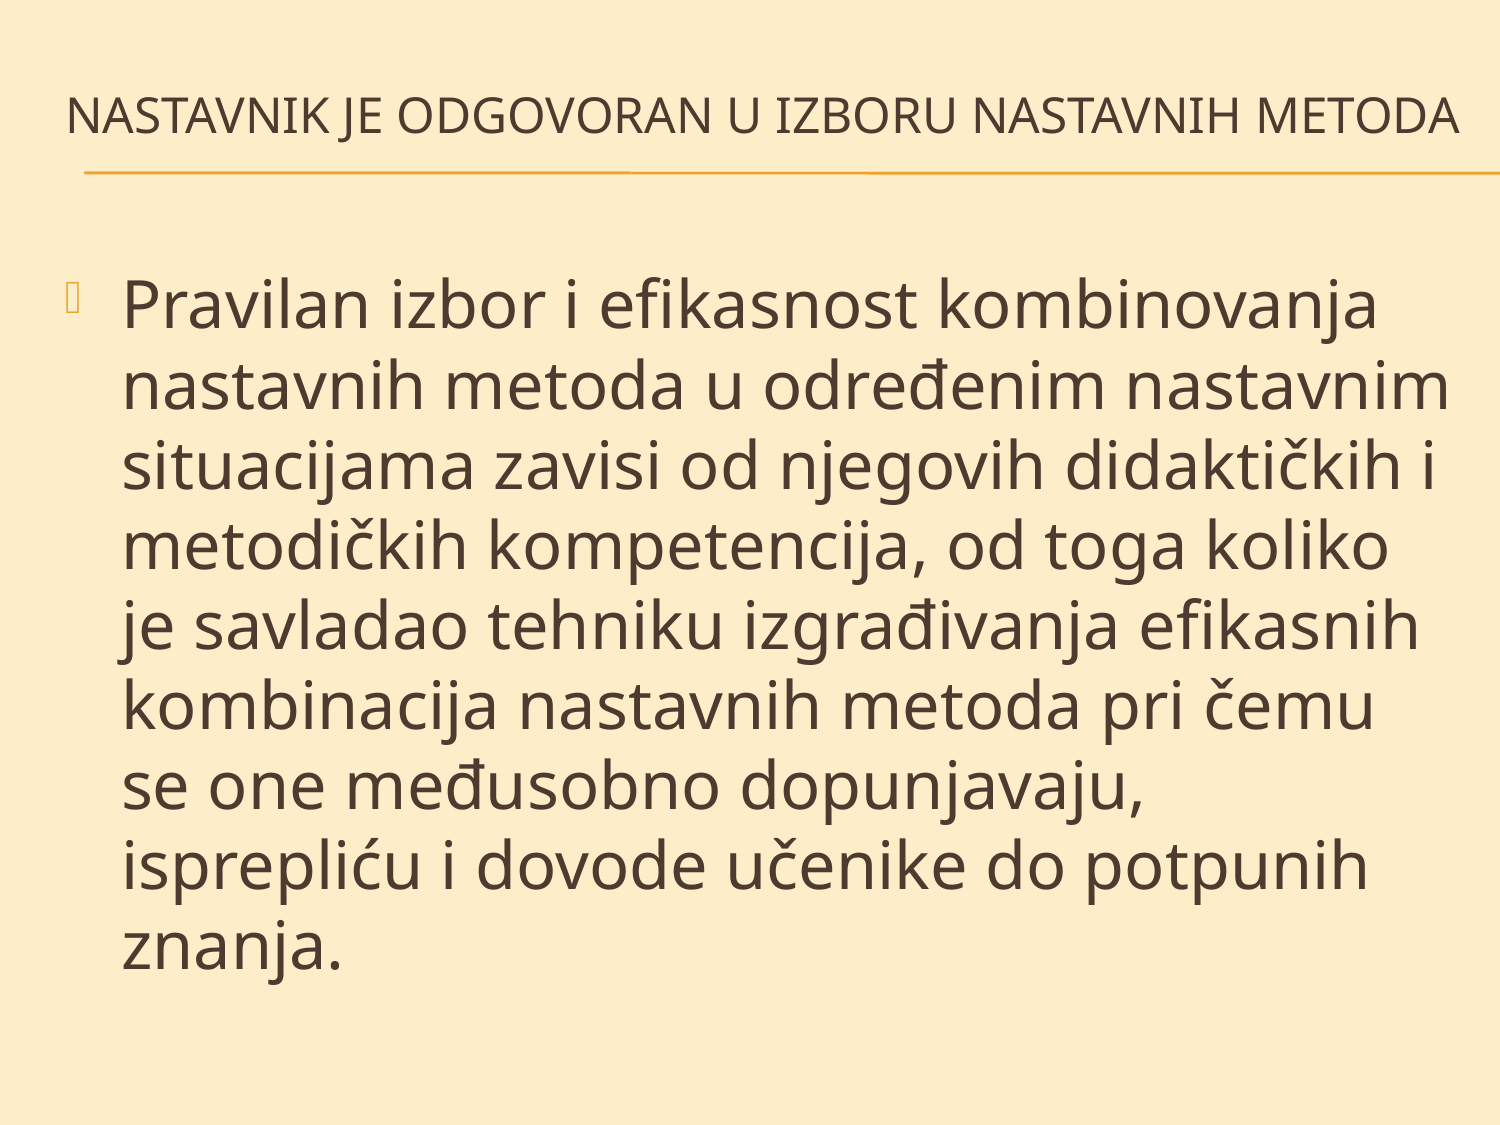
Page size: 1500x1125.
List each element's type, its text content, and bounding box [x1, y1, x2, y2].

title Nastavnik je odgovoran u izboru nastavnih metoda [50, 75, 1475, 213]
list Pravilan izbor i efikasnost kombinovanja nastavnih metoda u određenim nastavnim situacijama zavisi od njegovih didaktičkih i metodičkih kompetencija, od toga koliko je savladao tehniku izgrađivanja efikasnih kombinacija nastavnih metoda pri čemu se one međusobno dopunjavaju, isprepliću i dovode učenike do potpunih znanja. [50, 254, 1475, 998]
